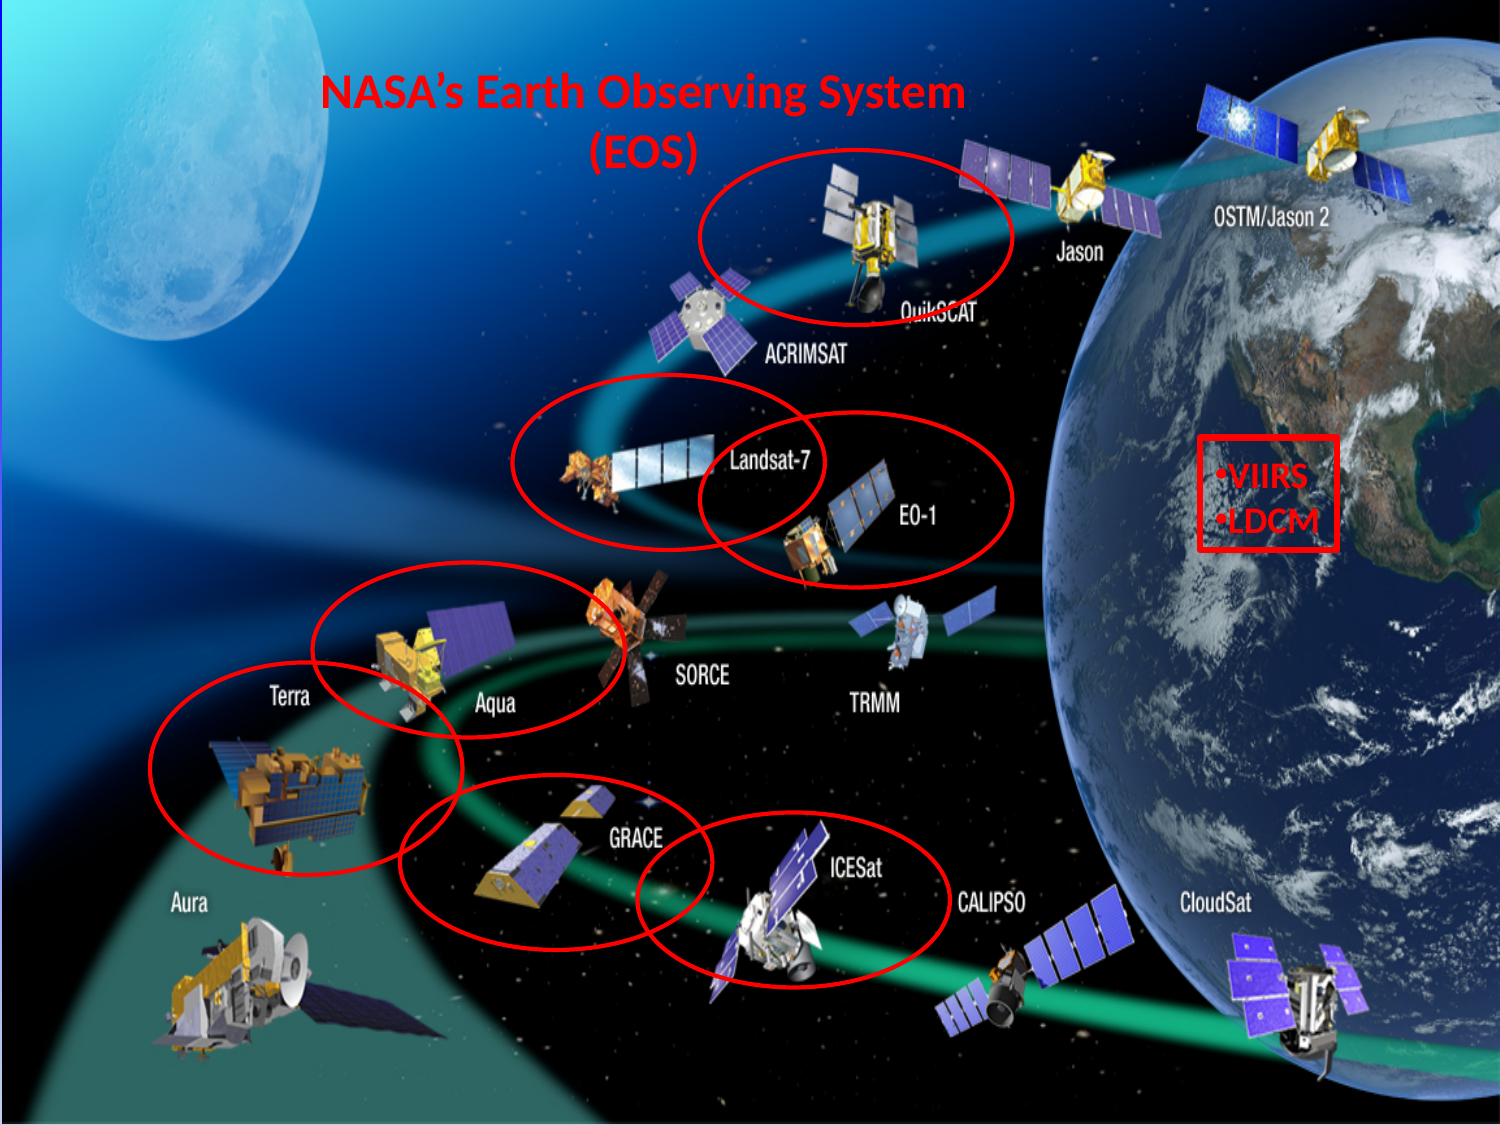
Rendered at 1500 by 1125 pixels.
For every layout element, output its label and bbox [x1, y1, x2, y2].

text_box [1199, 437, 1500, 551]
picture [1, 0, 1500, 1124]
